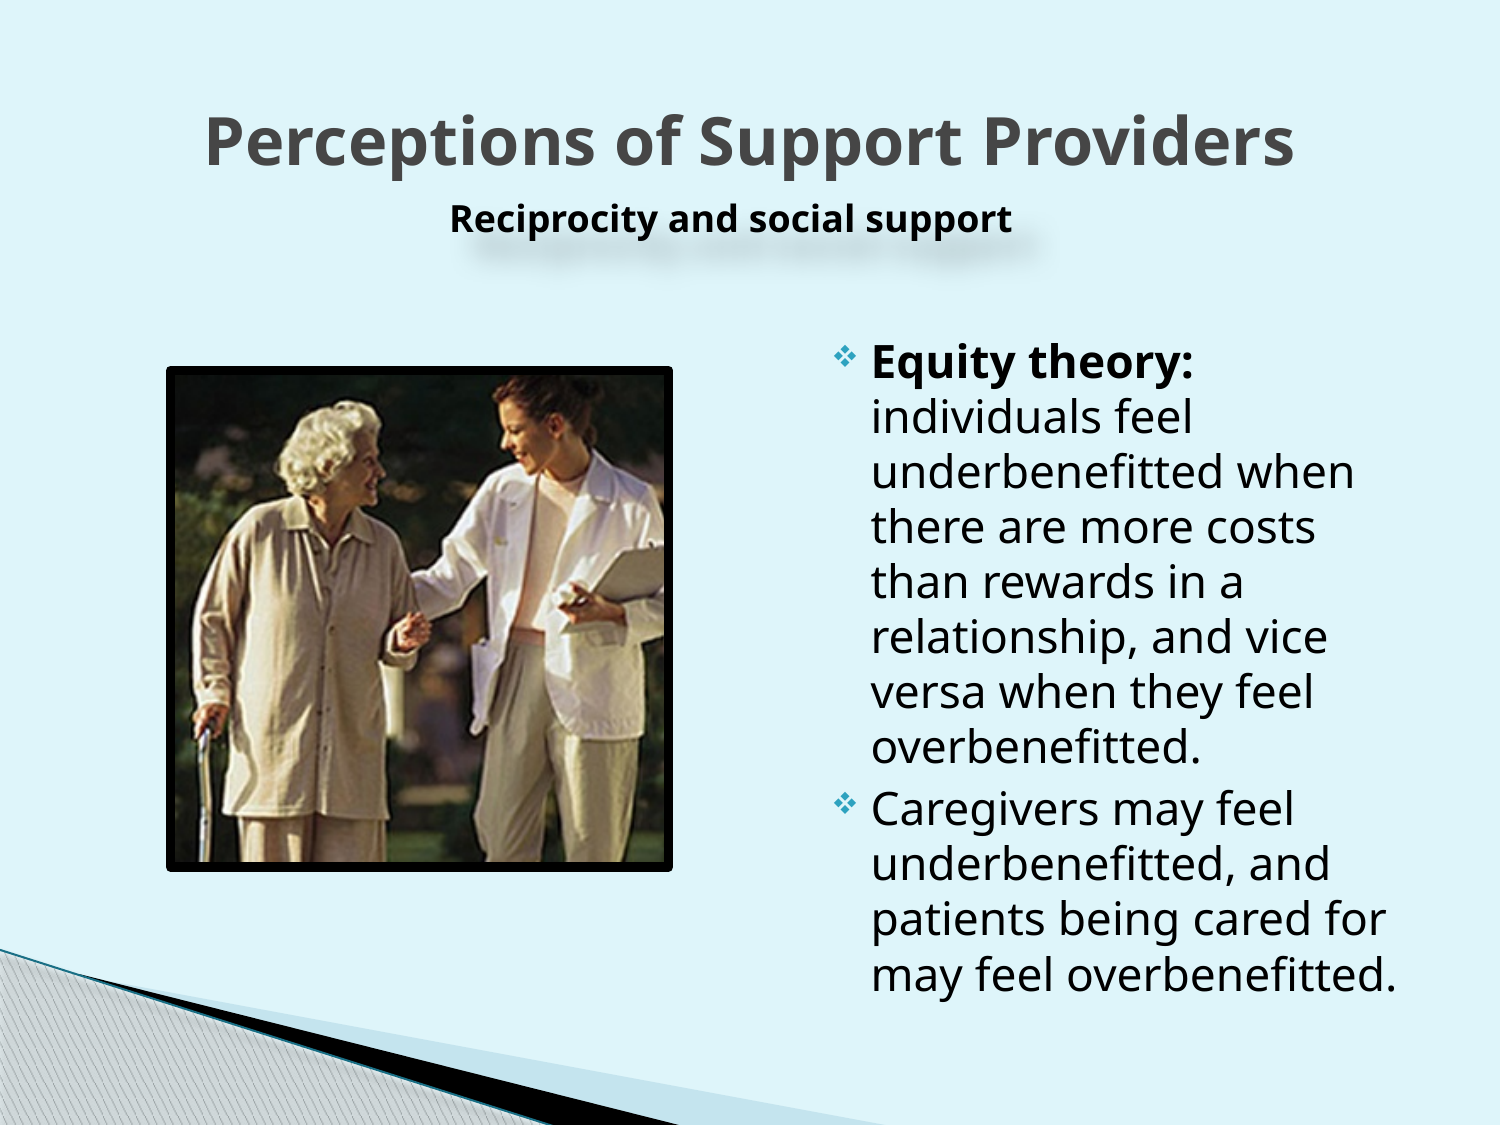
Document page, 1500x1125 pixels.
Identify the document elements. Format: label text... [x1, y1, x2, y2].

title Perceptions of Support Providers [75, 45, 1425, 233]
list Equity theory: individuals feel underbenefitted when there are more costs than rewards in a relationship, and vice versa when they feel overbenefitted. Caregivers may feel underbenefitted, and patients being cared for may feel overbenefitted. [800, 324, 1413, 1011]
picture [174, 374, 665, 863]
text_box Reciprocity and social support [387, 187, 1075, 293]
